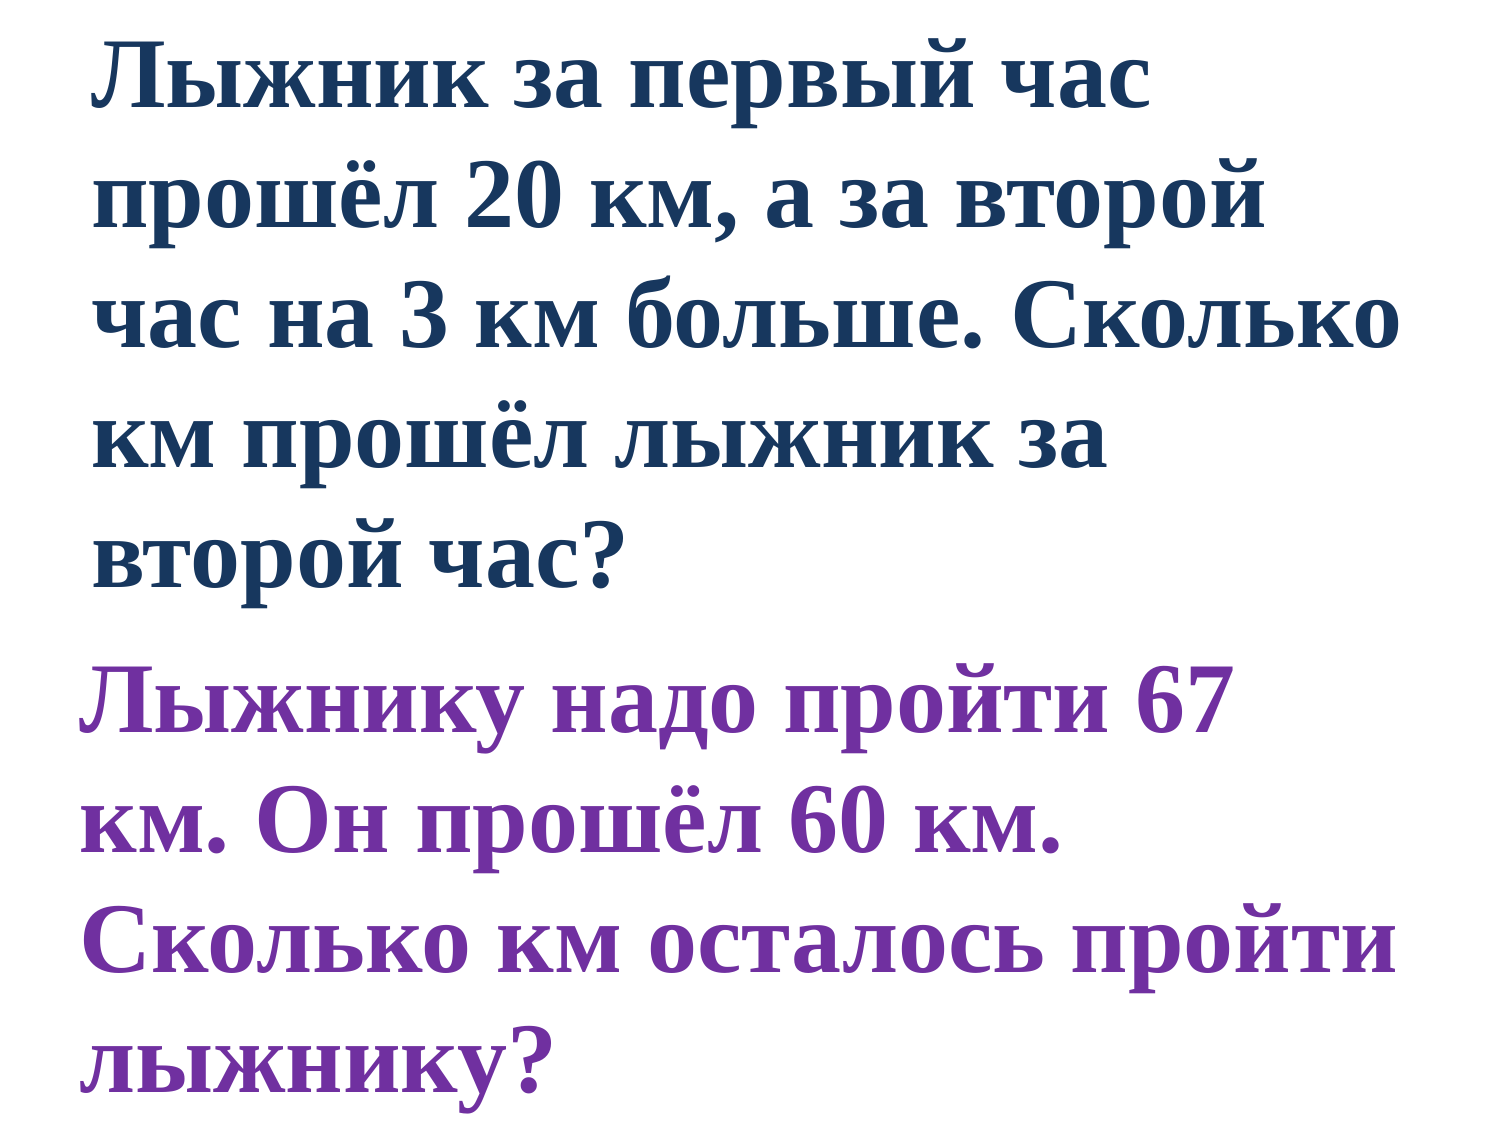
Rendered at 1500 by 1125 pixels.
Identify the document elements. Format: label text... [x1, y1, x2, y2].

text_box Лыжник за первый час прошёл 20 км, а за второй час на 3 км больше. Сколько км прошёл лыжник за второй час? [76, 0, 1436, 615]
text_box Лыжнику надо пройти 67 км. Он прошёл 60 км. Сколько км осталось пройти лыжнику? [64, 625, 1424, 1120]
